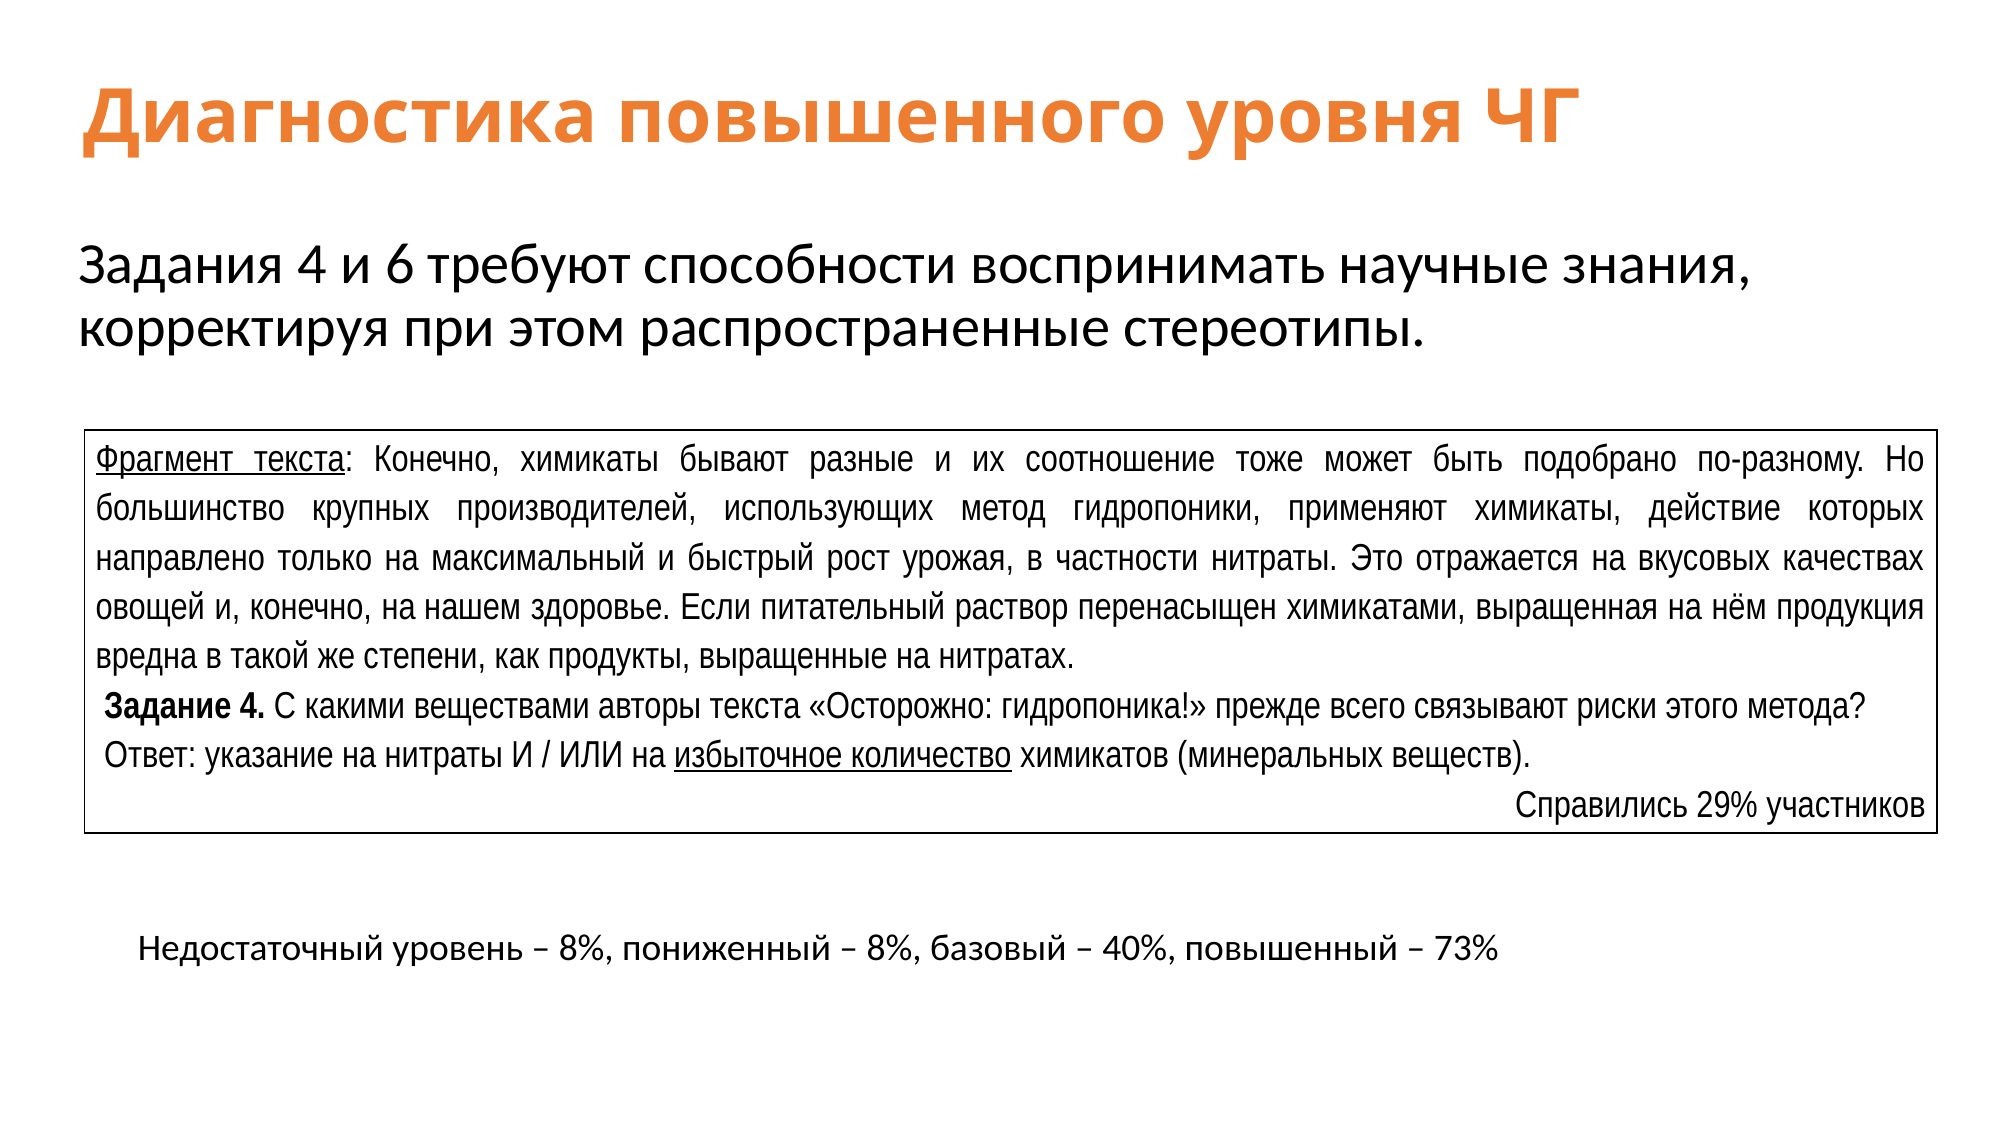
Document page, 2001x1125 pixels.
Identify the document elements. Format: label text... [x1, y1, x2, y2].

table_header Фрагмент текста: Конечно, химикаты бывают разные и их соотношение тоже может быть подобрано по-разному. Но большинство крупных производителей, использующих метод гидропоники, применяют химикаты, действие которых направлено только на максимальный и быстрый рост урожая, в частности нитраты. Это отражается на вкусовых качествах овощей и, конечно, на нашем здоровье. Если питательный раствор перенасыщен химикатами, выращенная на нём продукция вредна в такой же степени, как продукты, выращенные на нитратах. Задание 4. С какими веществами авторы текста «Осторожно: гидропоника!» прежде всего связывают риски этого метода? Ответ: указание на нитраты И / ИЛИ на избыточное количество химикатов (минеральных веществ). Справились 29% участников [85, 431, 1936, 832]
title Диагностика повышенного уровня ЧГ [68, 62, 1937, 175]
text_box Недостаточный уровень – 8%, пониженный – 8%, базовый – 40%, повышенный – 73% [123, 915, 1845, 976]
list Задания 4 и 6 требуют способности воспринимать научные знания, корректируя при этом распространенные стереотипы. [63, 225, 1965, 1014]
